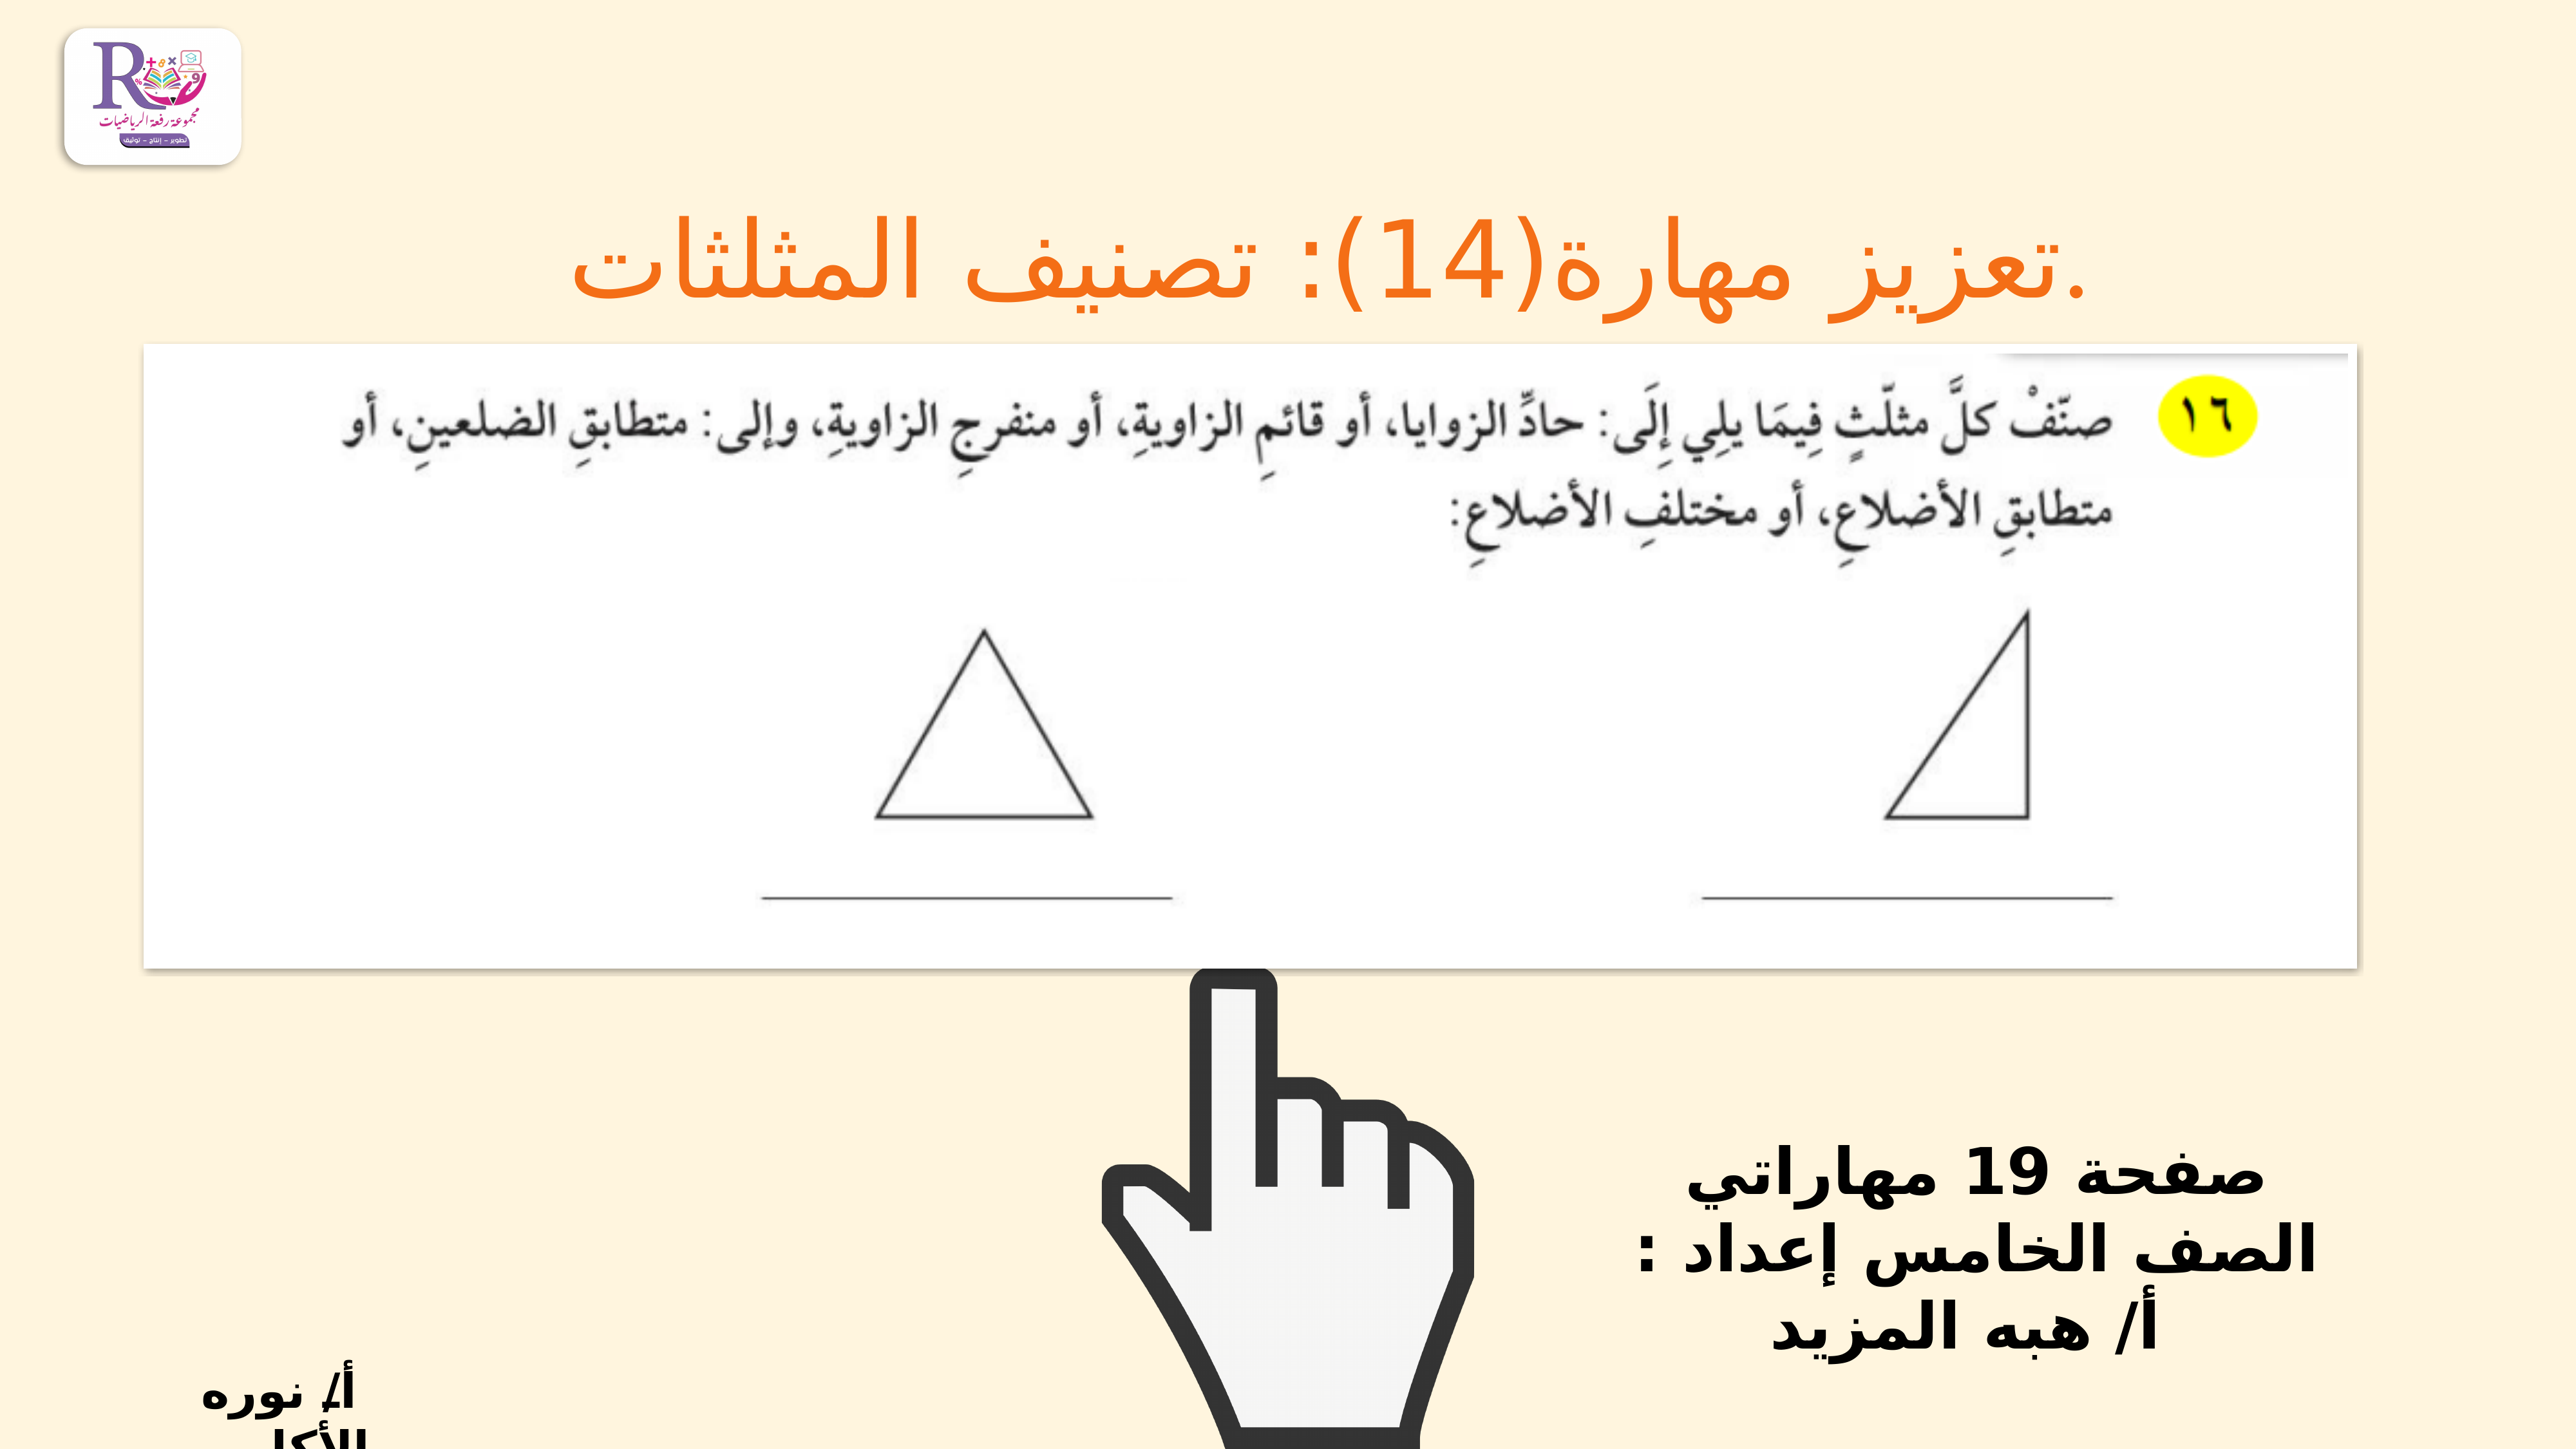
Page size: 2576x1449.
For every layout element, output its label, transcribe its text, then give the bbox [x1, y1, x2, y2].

text_box [1101, 976, 1475, 1449]
picture [64, 28, 242, 166]
picture [153, 353, 2348, 960]
text_box تعزيز مهارة(14): تصنيف المثلثات. [241, 41, 2418, 319]
text_box أ/ نوره الأكلبي [191, 1355, 476, 1449]
text_box صفحة 19 مهاراتي الصف الخامس إعداد : أ/ هبه المزيد [1605, 1125, 2348, 1367]
